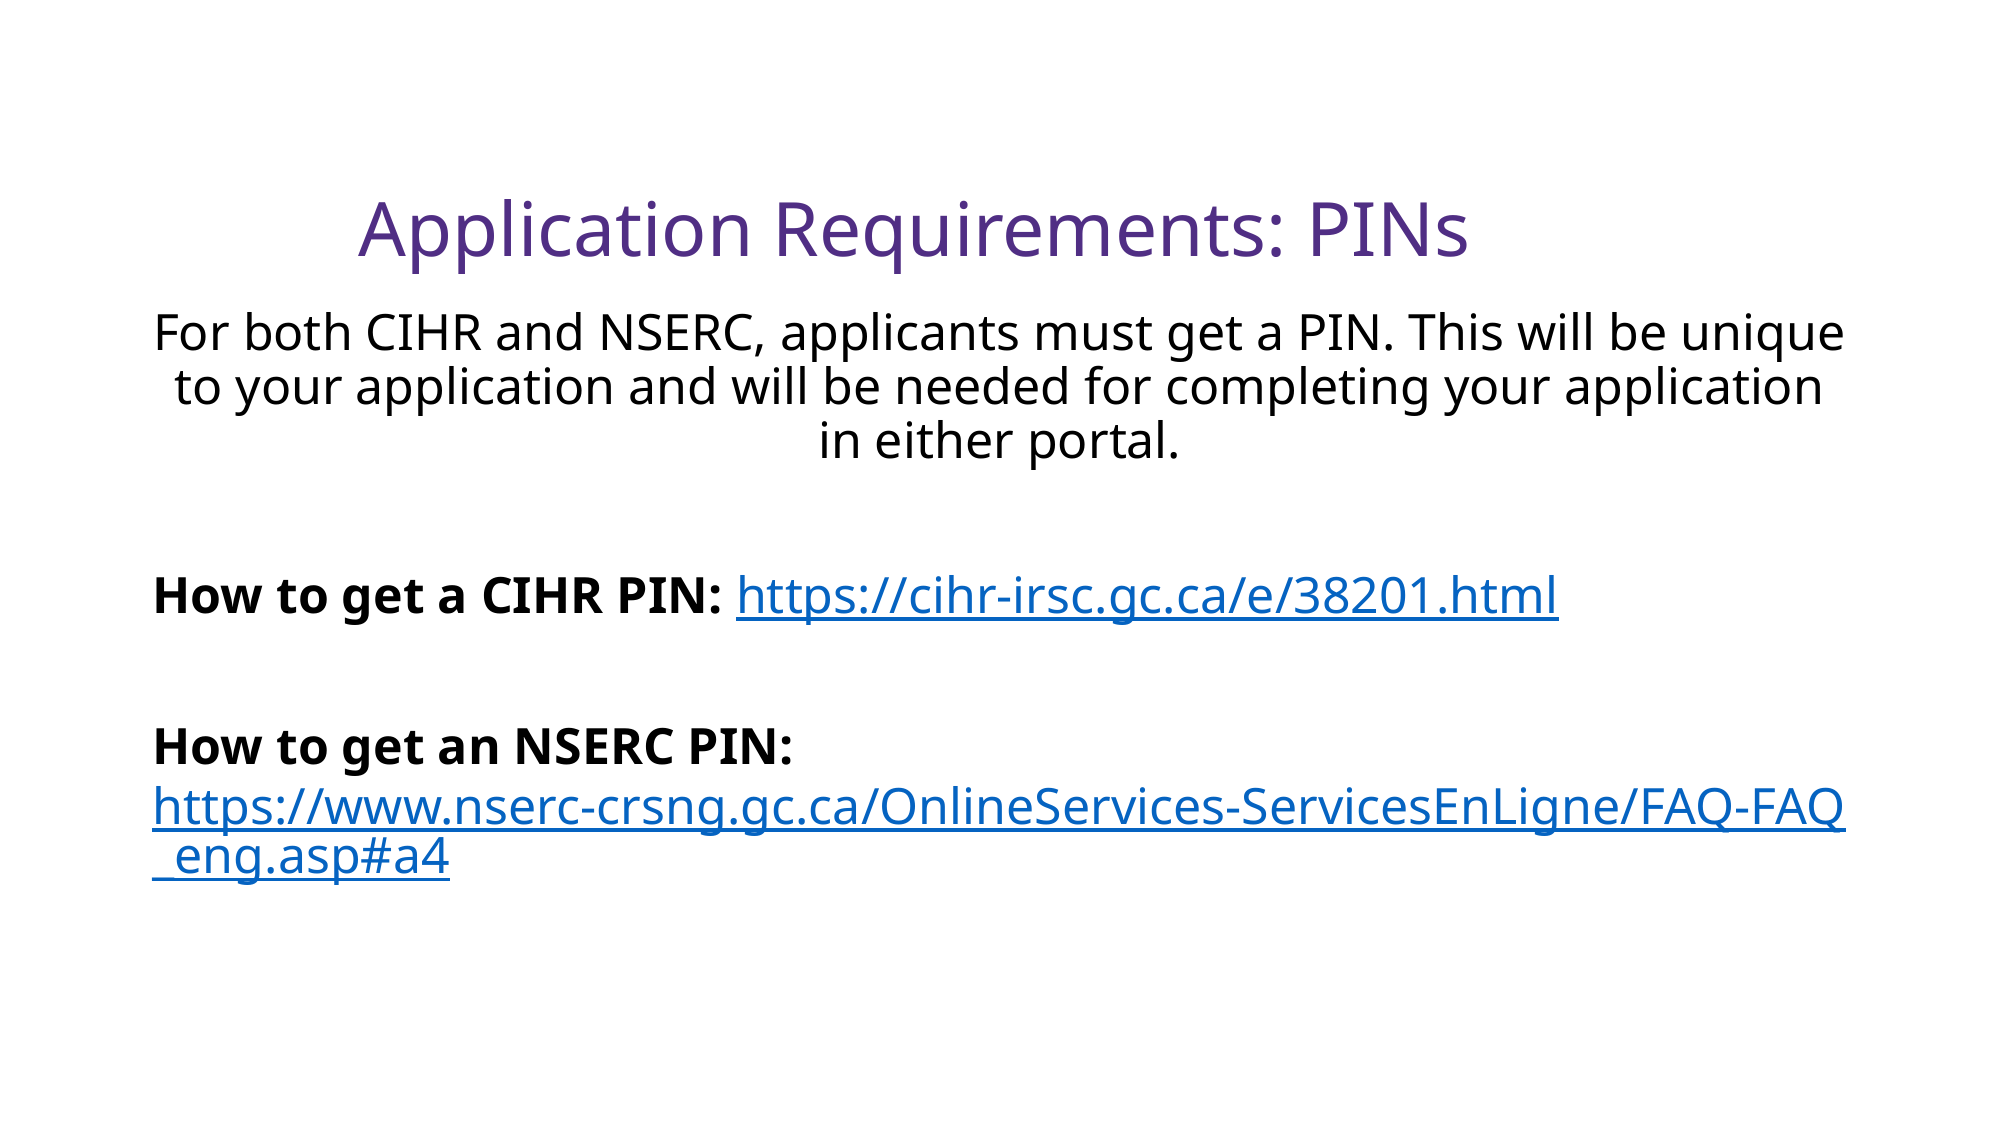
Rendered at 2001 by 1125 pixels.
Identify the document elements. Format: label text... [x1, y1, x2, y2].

title Application Requirements: PINs [89, 183, 1740, 300]
list For both CIHR and NSERC, applicants must get a PIN. This will be unique to your application and will be needed for completing your application in either portal. How to get a CIHR PIN: https://cihr-irsc.gc.ca/e/38201.html How to get an NSERC PIN: https://www.nserc-crsng.gc.ca/OnlineServices-ServicesEnLigne/FAQ-FAQ_eng.asp#a4 [137, 299, 1863, 1014]
